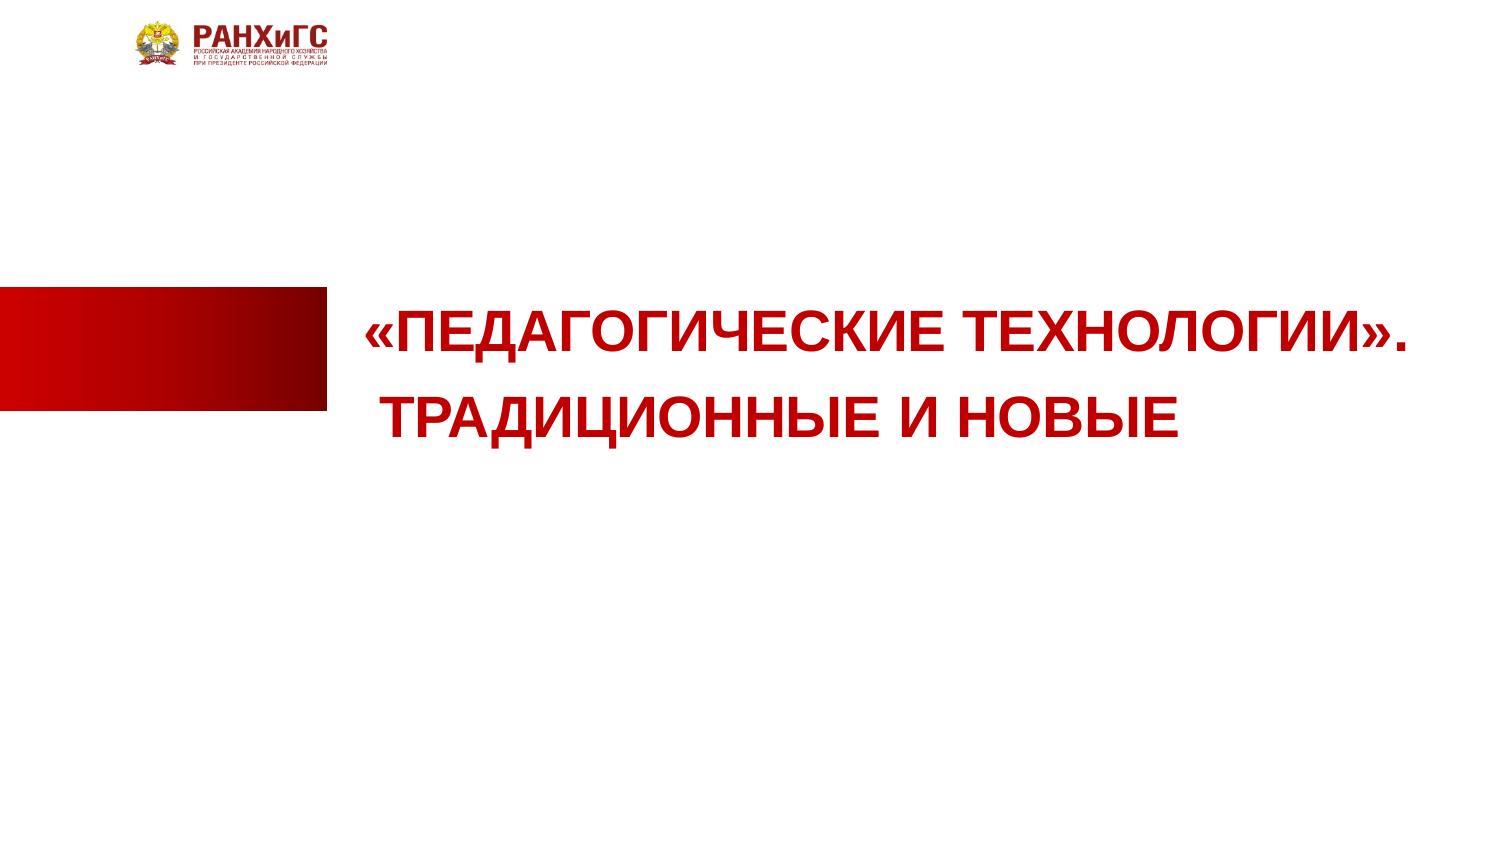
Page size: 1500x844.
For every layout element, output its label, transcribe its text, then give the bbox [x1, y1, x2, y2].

picture [135, 21, 327, 66]
picture [0, 286, 327, 411]
title «ПЕДАГОГИЧЕСКИЕ ТЕХНОЛОГИИ». ТРАДИЦИОННЫЕ И НОВЫЕ [361, 273, 1420, 450]
